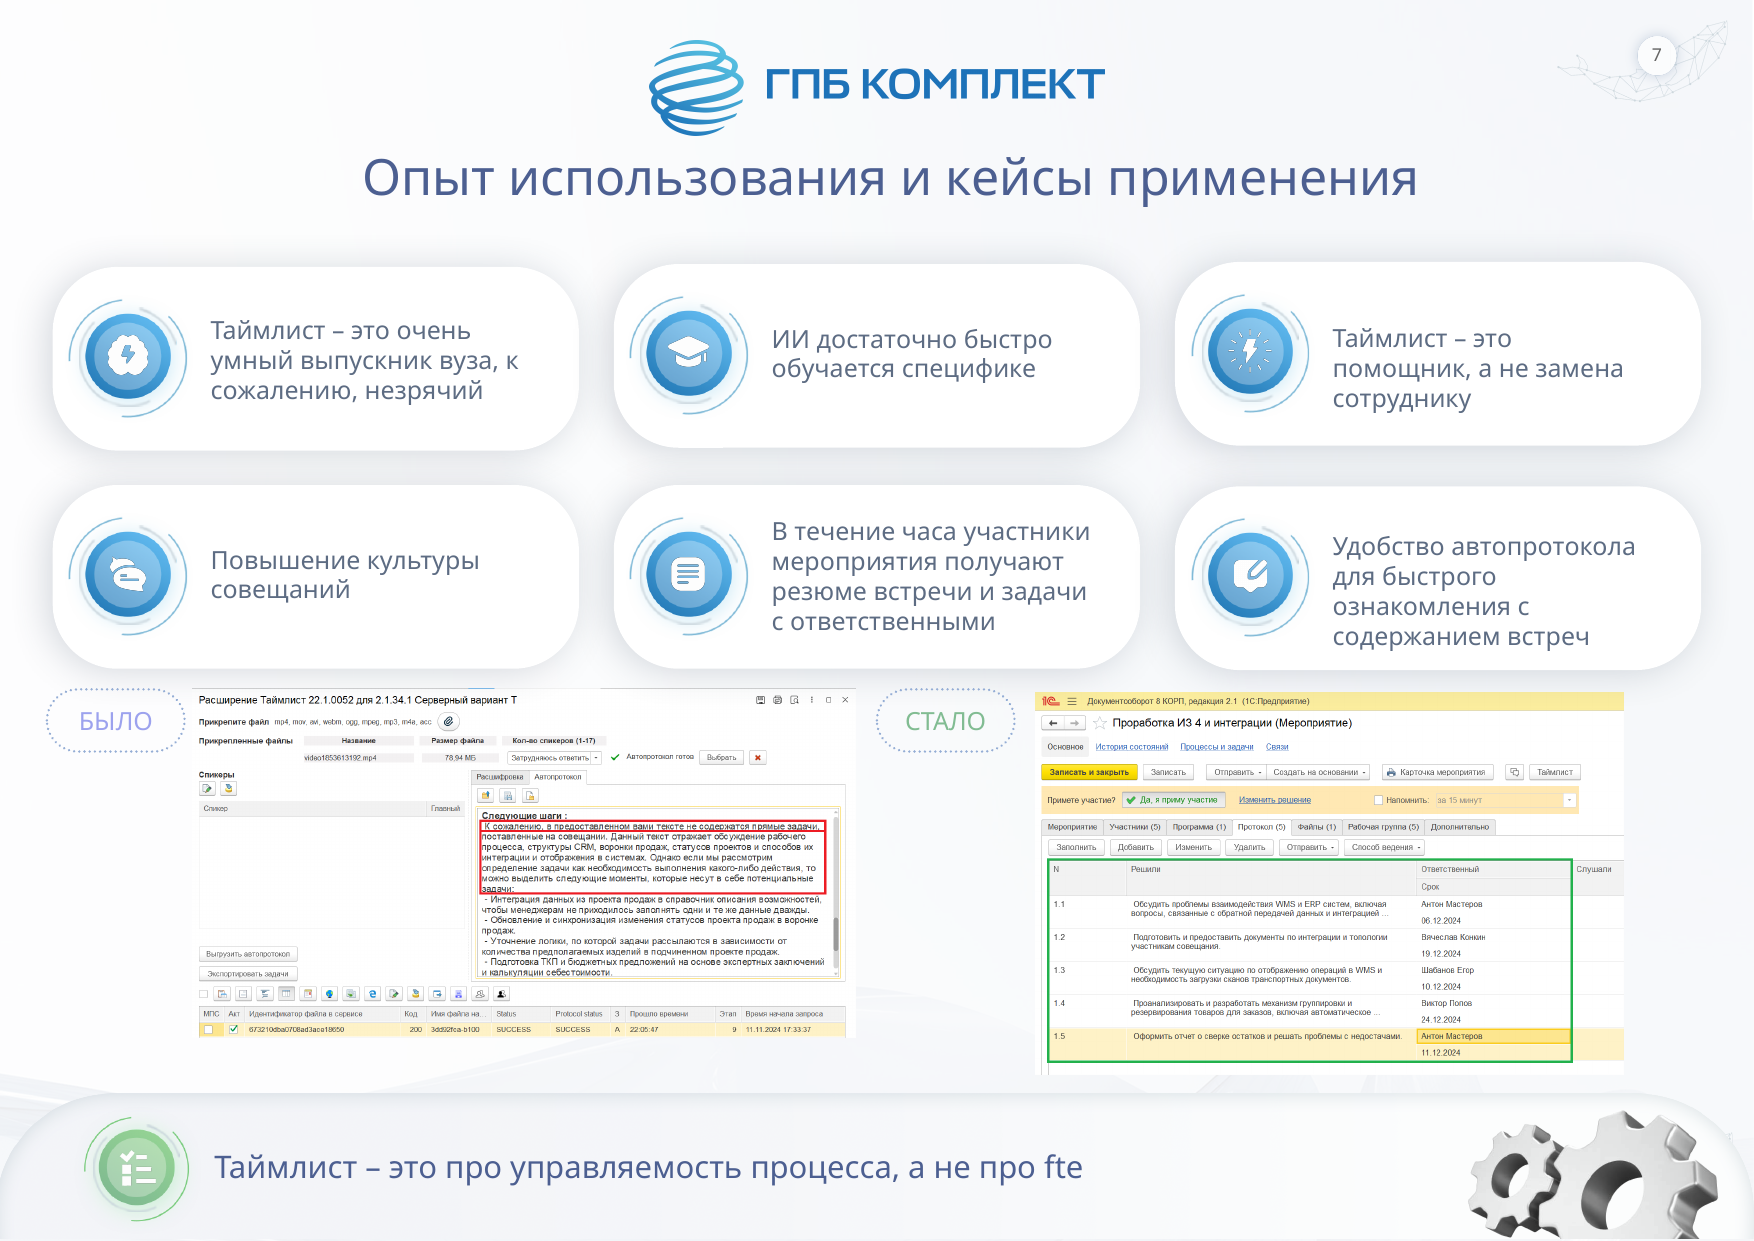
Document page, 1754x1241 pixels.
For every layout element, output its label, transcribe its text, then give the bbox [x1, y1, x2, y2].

picture [0, 0, 1754, 1241]
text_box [1174, 486, 1702, 671]
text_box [52, 484, 579, 669]
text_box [613, 484, 1141, 669]
text_box Опыт использования и кейсы применения [145, 145, 1637, 192]
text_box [876, 689, 1015, 752]
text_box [613, 264, 1141, 448]
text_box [46, 689, 185, 752]
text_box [74, 1107, 201, 1234]
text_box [52, 266, 579, 451]
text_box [1174, 261, 1702, 446]
